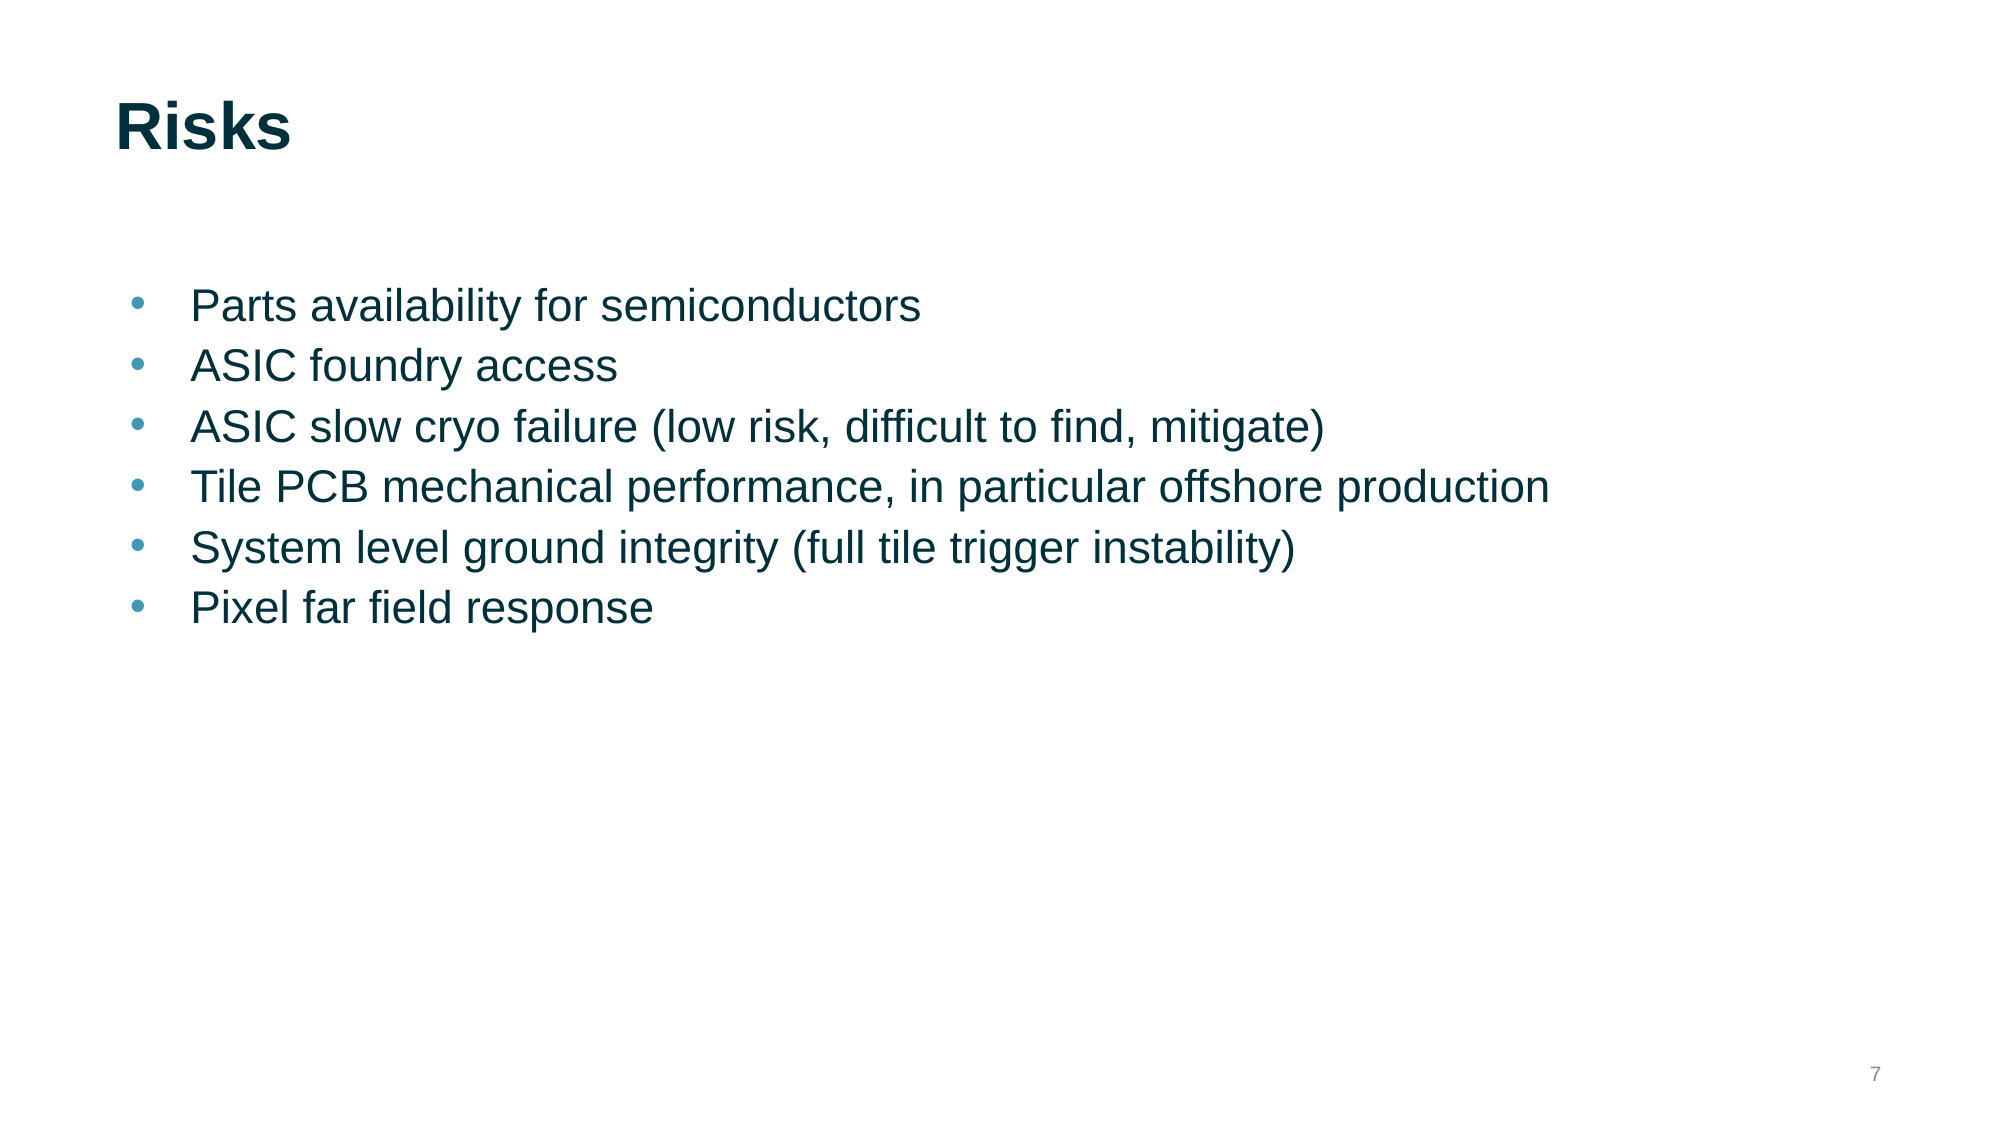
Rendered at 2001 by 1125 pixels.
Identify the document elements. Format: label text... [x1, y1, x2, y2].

title Risks [100, 75, 1901, 262]
list Parts availability for semiconductors ASIC foundry access ASIC slow cryo failure (low risk, difficult to find, mitigate) Tile PCB mechanical performance, in particular offshore production System level ground integrity (full tile trigger instability) Pixel far field response [100, 262, 1901, 975]
slide_number ‹#› [1780, 1042, 1897, 1103]
